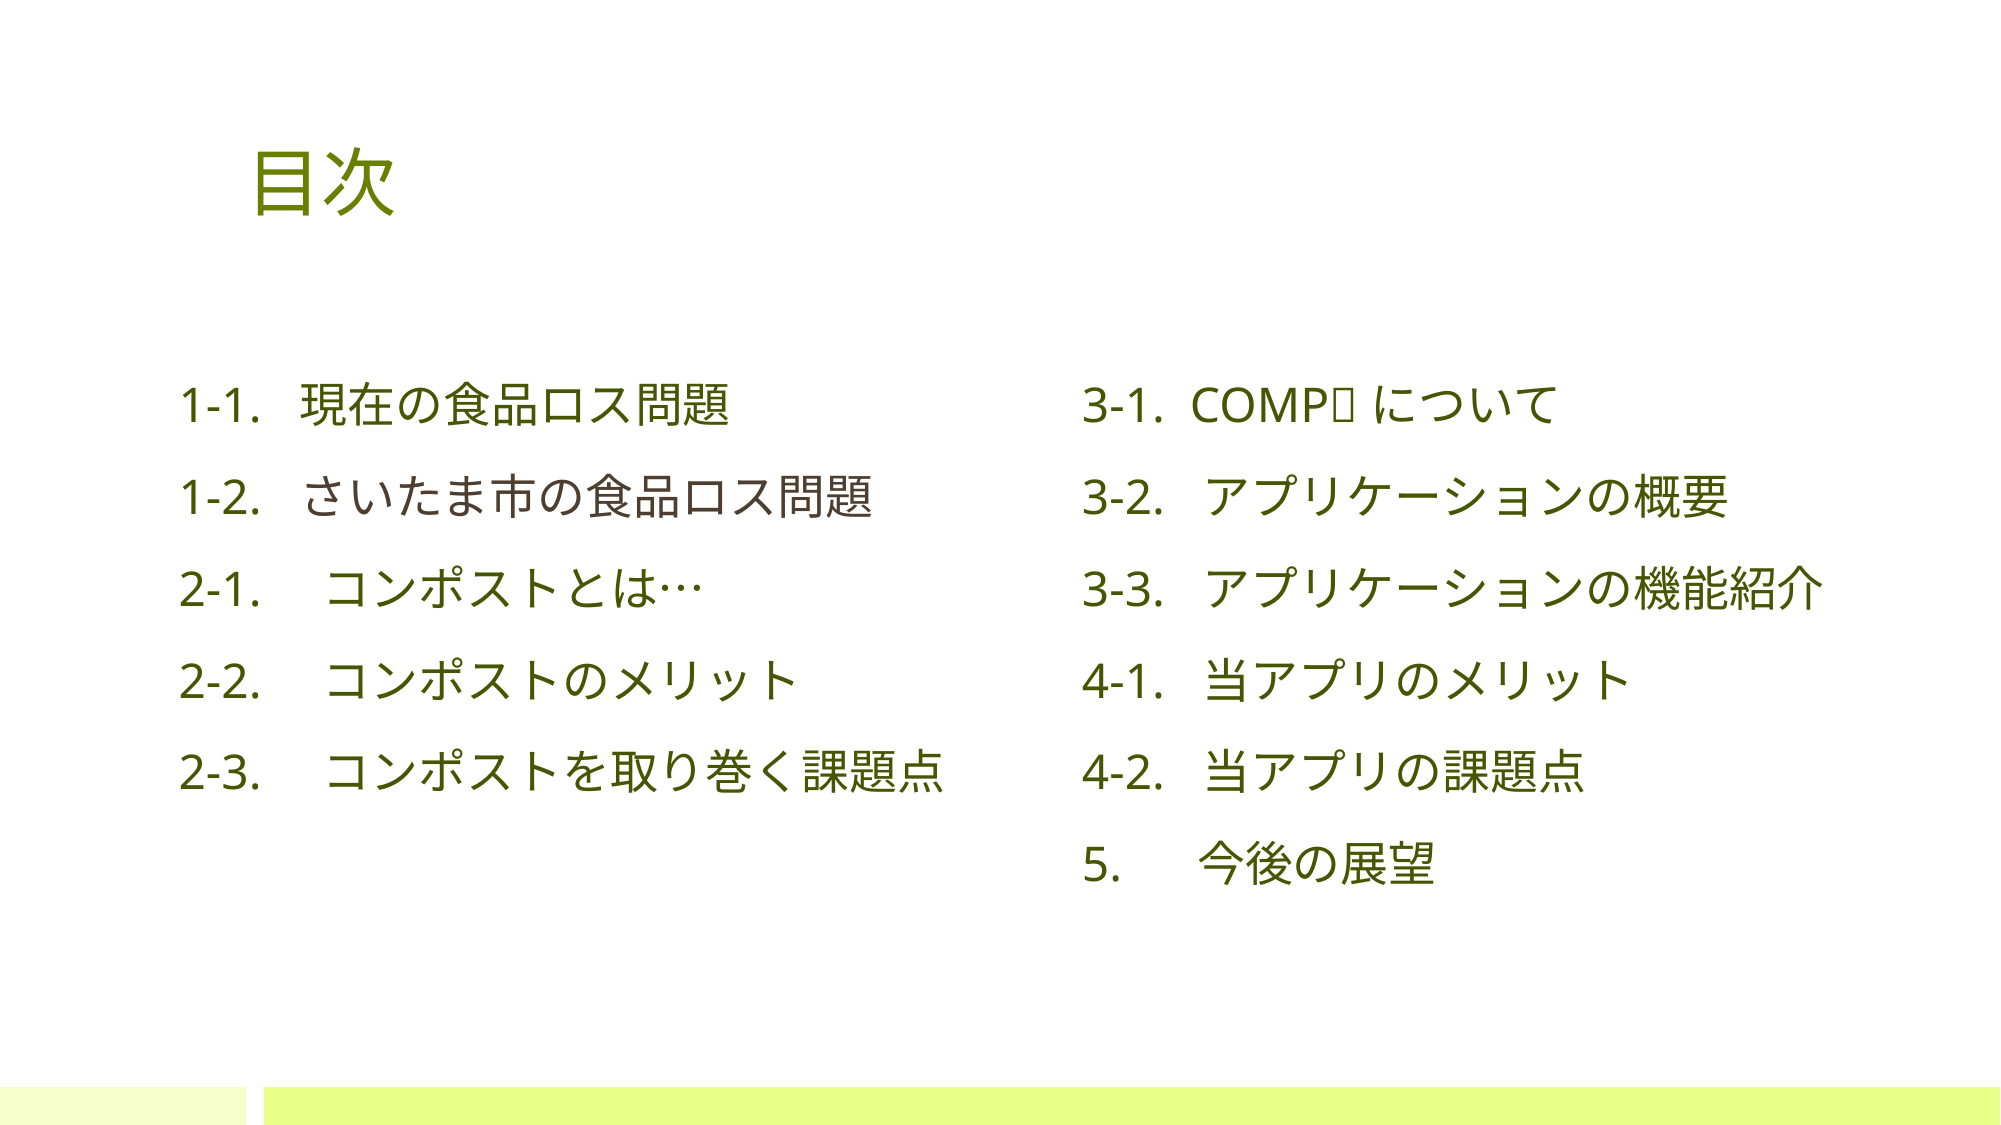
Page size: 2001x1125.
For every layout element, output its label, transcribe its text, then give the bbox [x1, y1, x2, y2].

title 目次 [231, 45, 1769, 240]
list 1-1. 現在の食品ロス問題 1-2. さいたま市の食品ロス問題 2-1. コンポストとは… 2-2. コンポストのメリット 2-3. コンポストを取り巻く課題点 3-1. COMP🍃について 3-2. アプリケーションの概要 3-3. アプリケーションの機能紹介 4-1. 当アプリのメリット 4-2. 当アプリの課題点 5. 今後の展望 [163, 272, 2000, 986]
